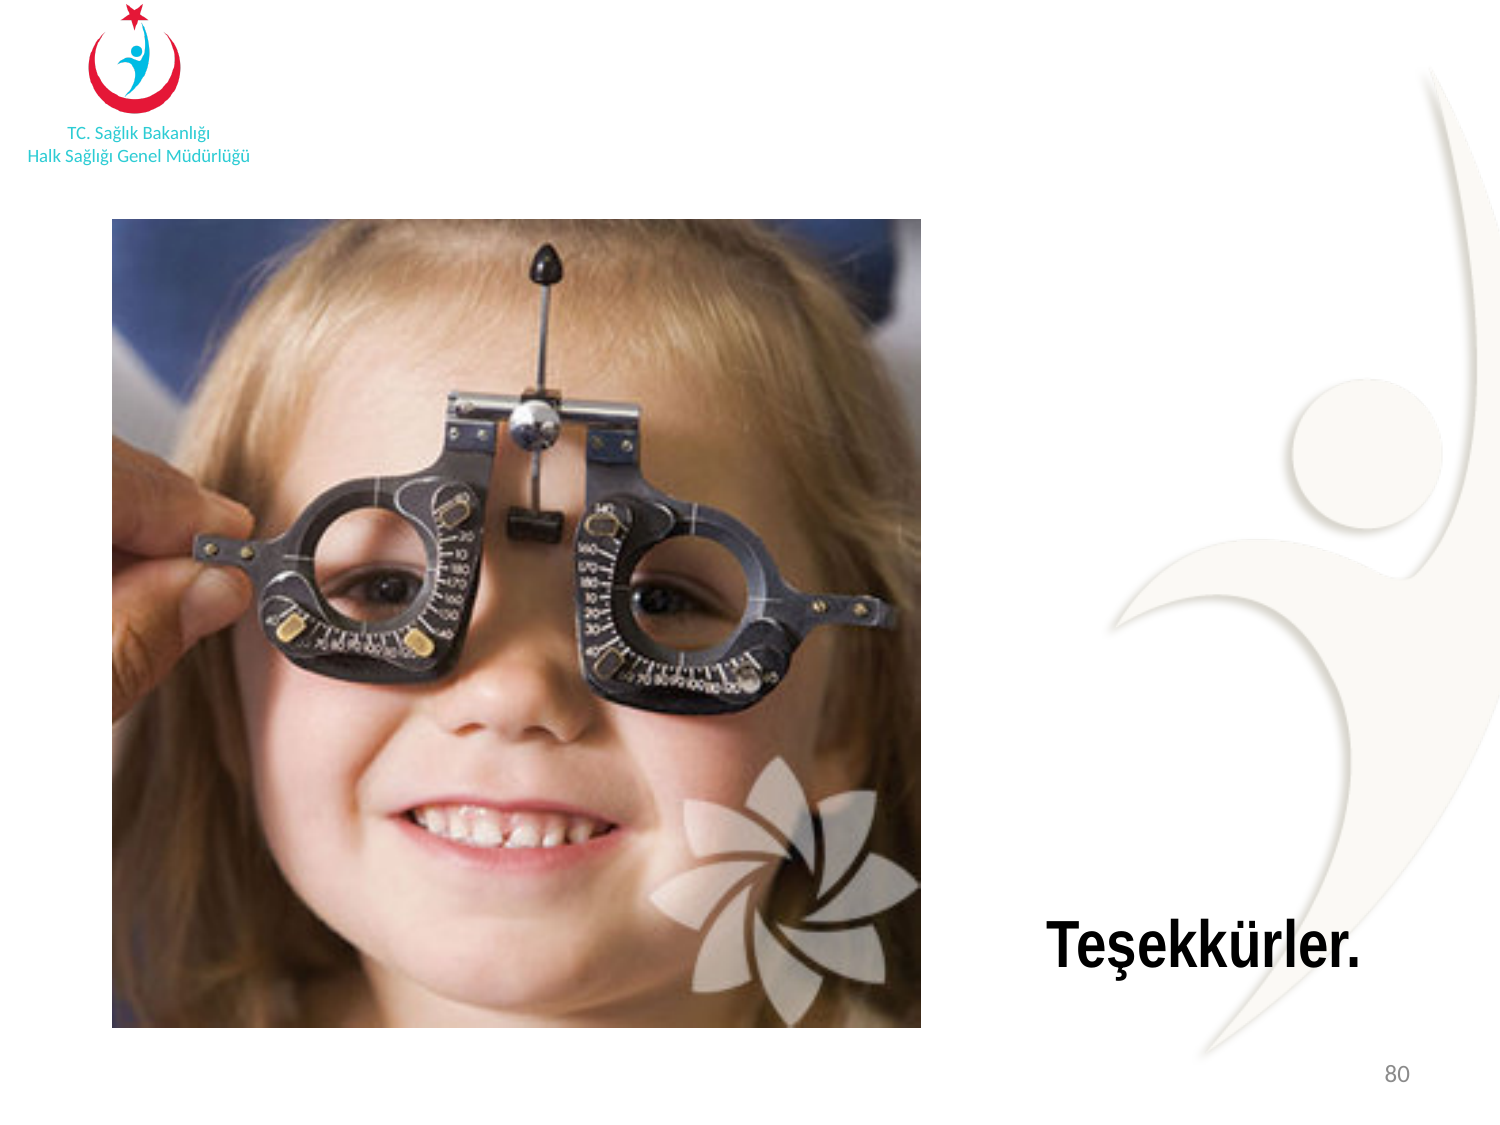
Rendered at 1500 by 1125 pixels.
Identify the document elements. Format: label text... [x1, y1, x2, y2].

picture [76, 0, 196, 125]
picture [111, 219, 921, 1029]
slide_number 80 [1074, 1042, 1425, 1103]
title Teşekkürler. [938, 893, 1471, 1024]
